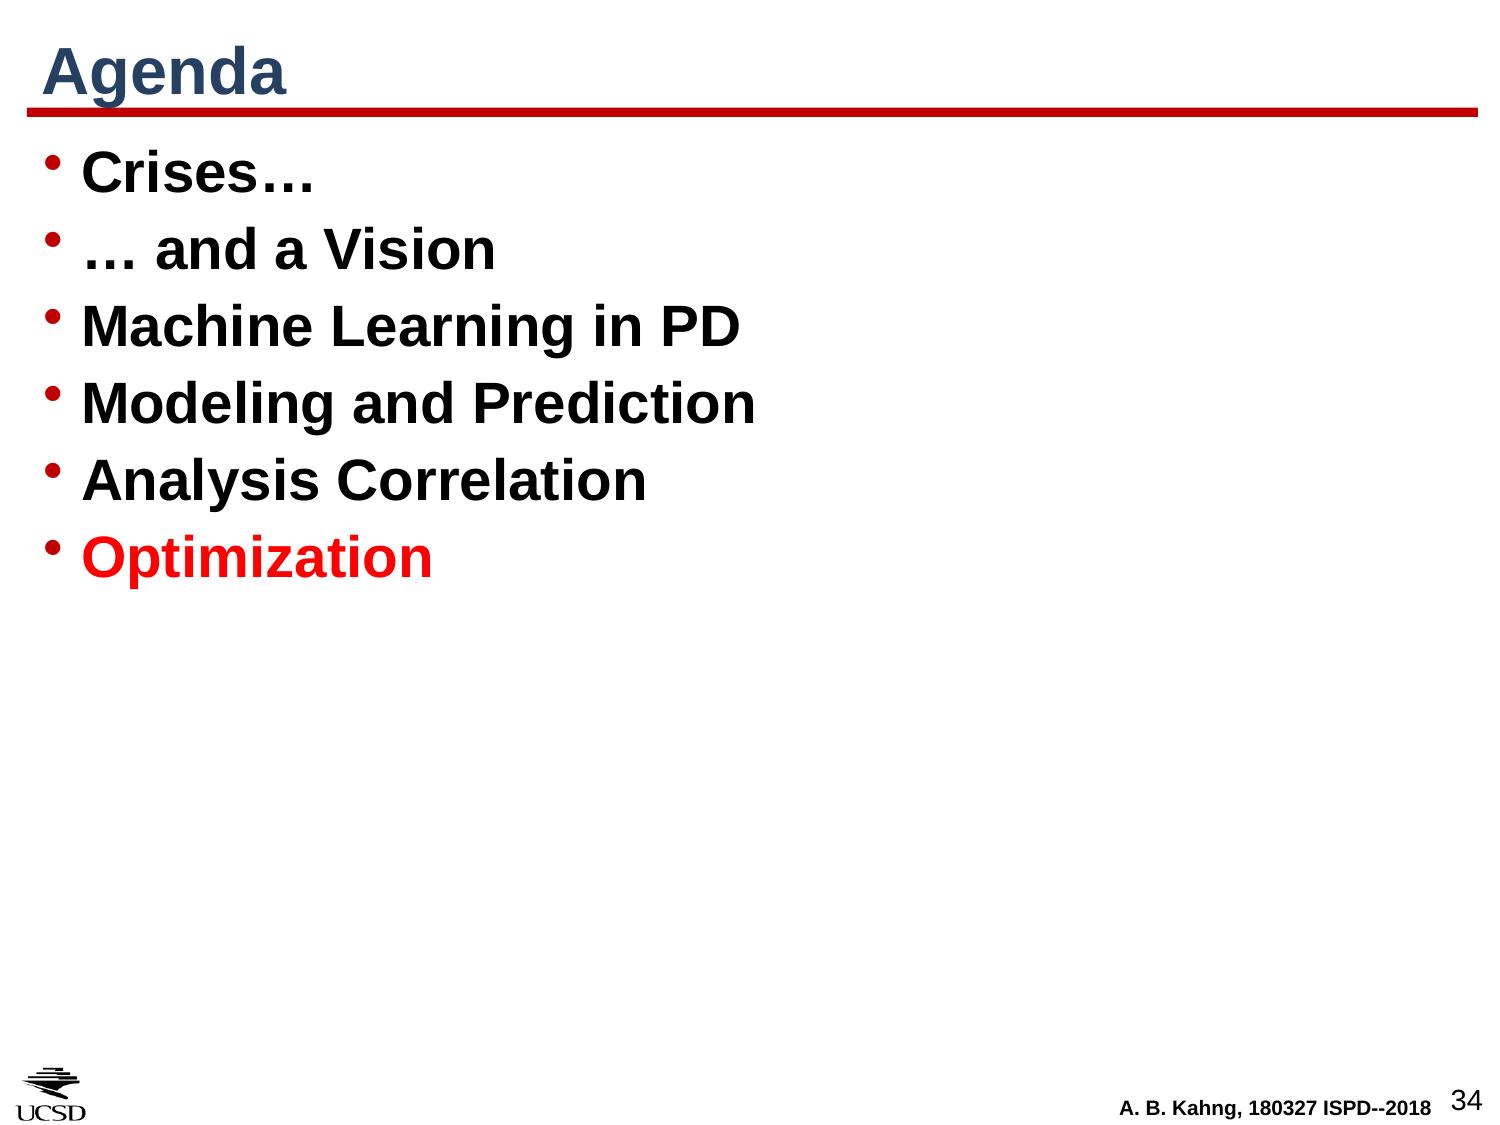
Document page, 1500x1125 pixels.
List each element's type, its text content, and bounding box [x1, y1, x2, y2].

list Crises… … and a Vision Machine Learning in PD Modeling and Prediction Analysis Correlation Optimization [27, 137, 1478, 1051]
picture [12, 1063, 88, 1125]
title Agenda [26, 23, 1479, 122]
